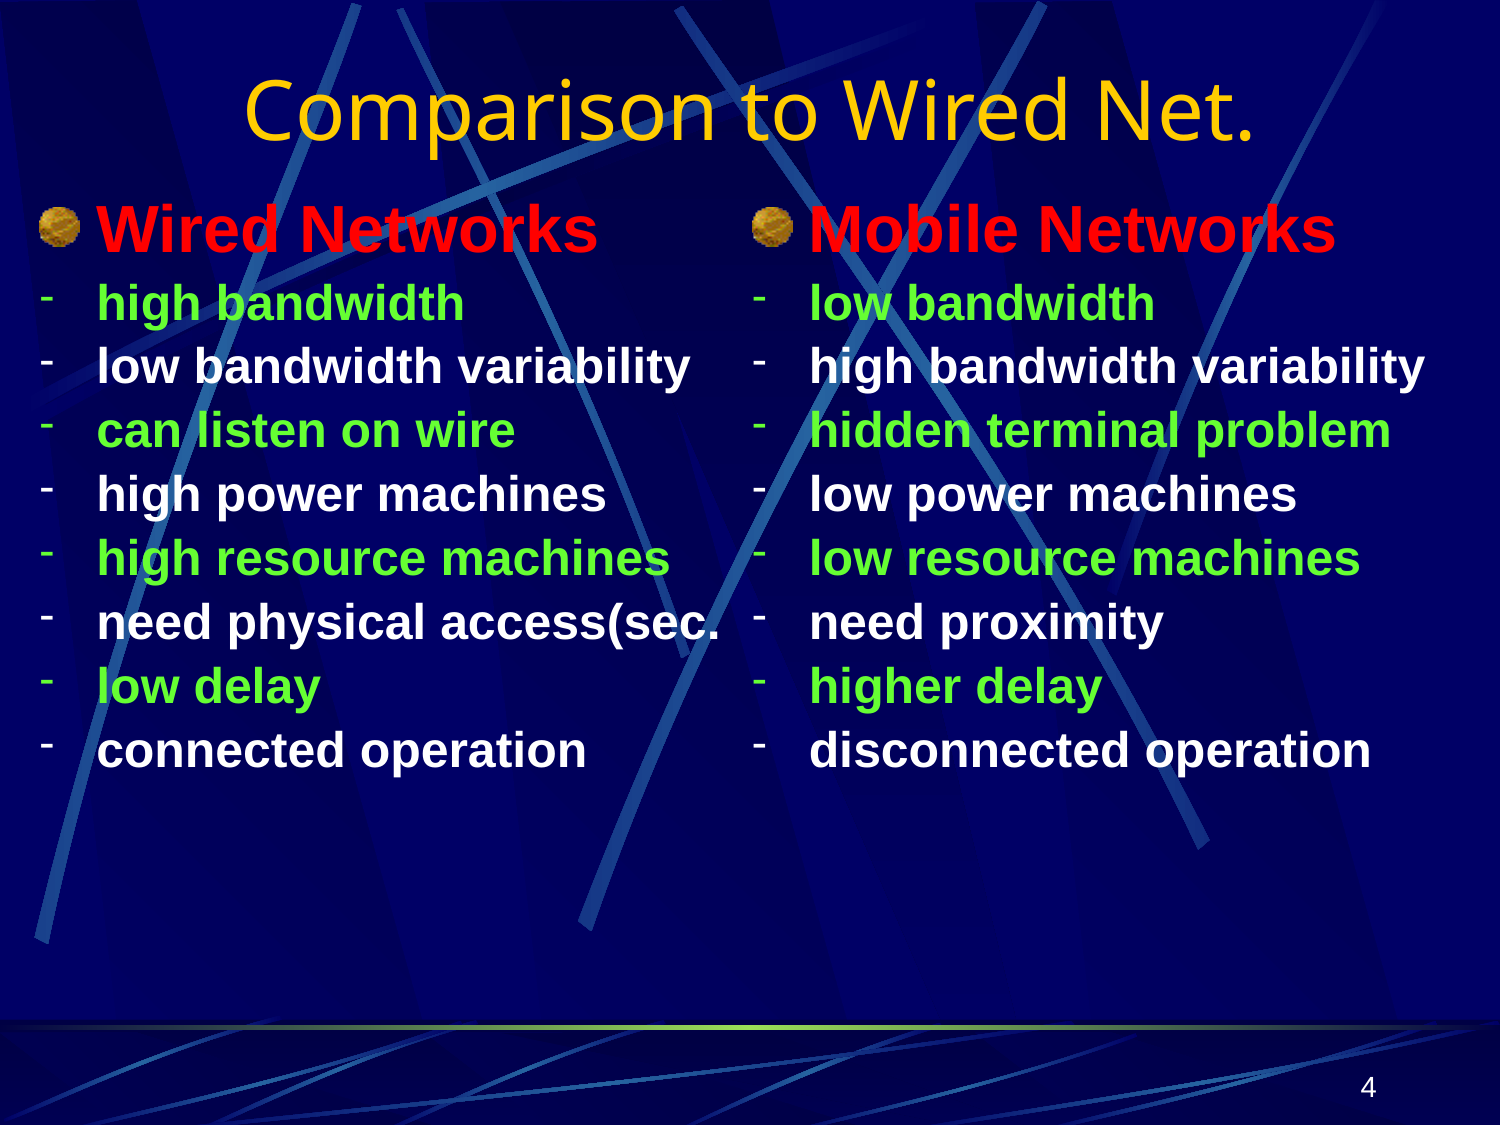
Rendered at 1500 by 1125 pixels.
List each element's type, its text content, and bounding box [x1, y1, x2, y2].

slide_number 4 [1079, 1035, 1392, 1111]
picture [39, 207, 80, 247]
picture [752, 207, 793, 247]
list Mobile Networks low bandwidth high bandwidth variability hidden terminal problem low power machines low resource machines need proximity higher delay disconnected operation [737, 187, 1450, 863]
list Wired Networks high bandwidth low bandwidth variability can listen on wire high power machines high resource machines need physical access(sec. low delay connected operation [24, 187, 737, 863]
title Comparison to Wired Net. [112, 50, 1388, 166]
